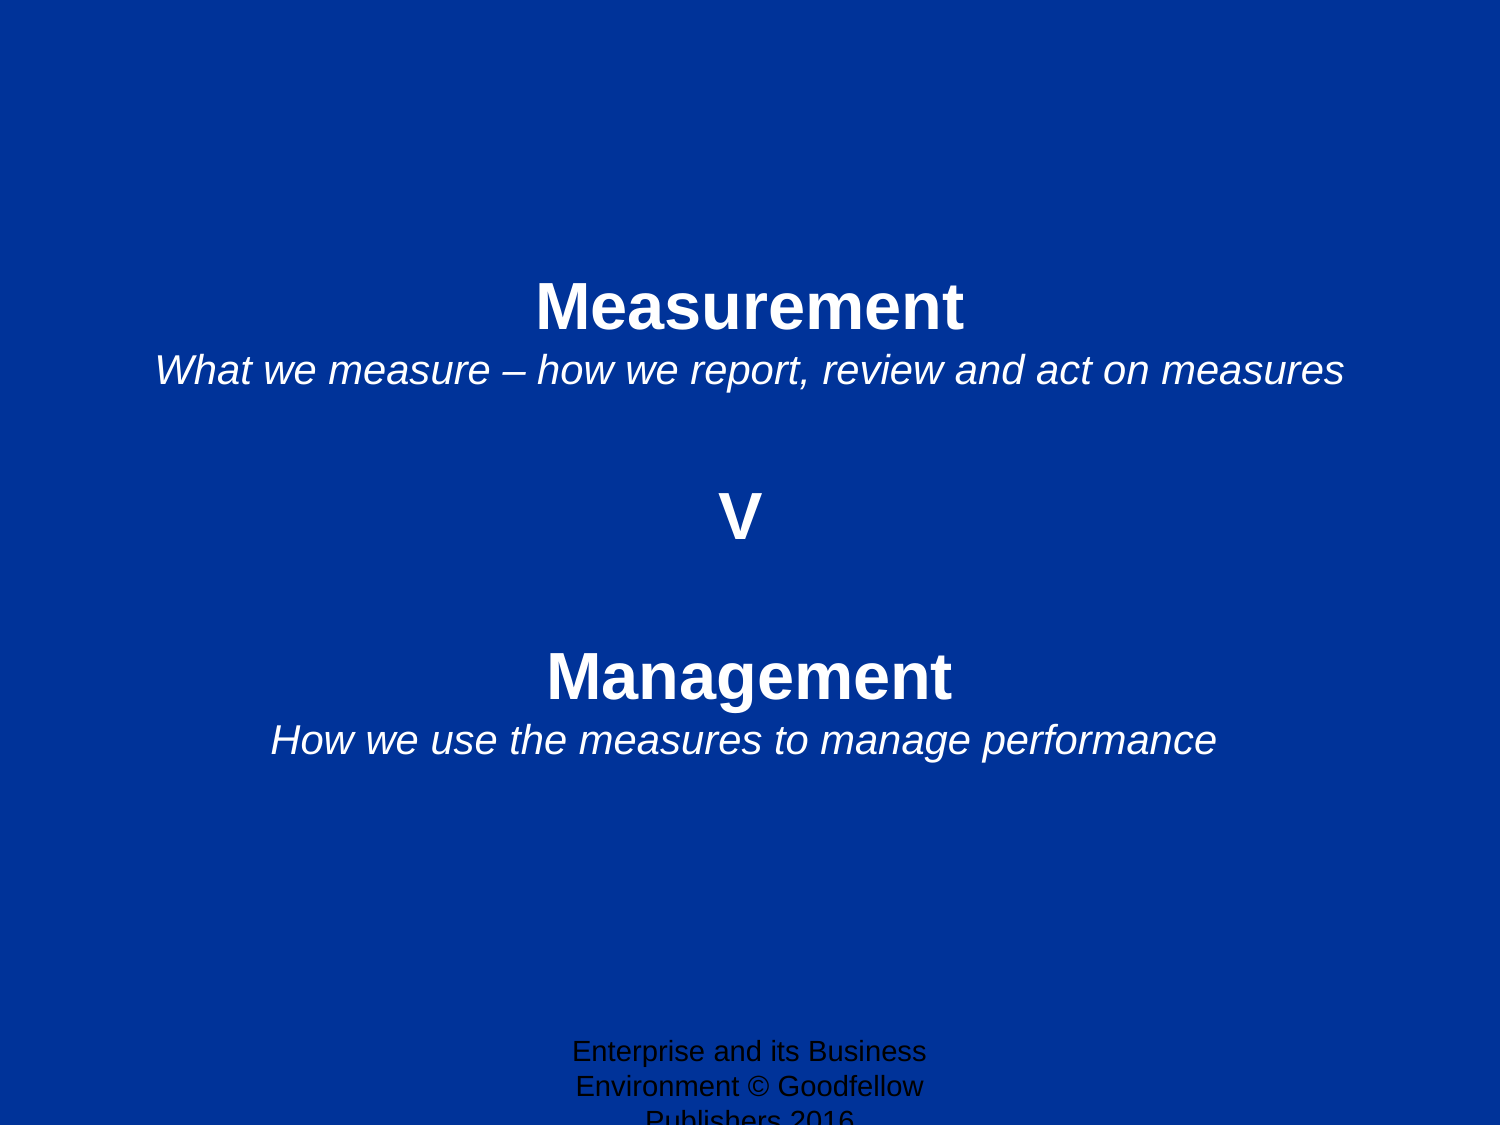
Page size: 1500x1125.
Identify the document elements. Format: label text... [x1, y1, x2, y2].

footer Enterprise and its Business Environment © Goodfellow Publishers 2016 [512, 1024, 988, 1103]
text_box Measurement What we measure – how we report, review and act on measures V Management How we use the measures to manage performance [112, 255, 1388, 770]
